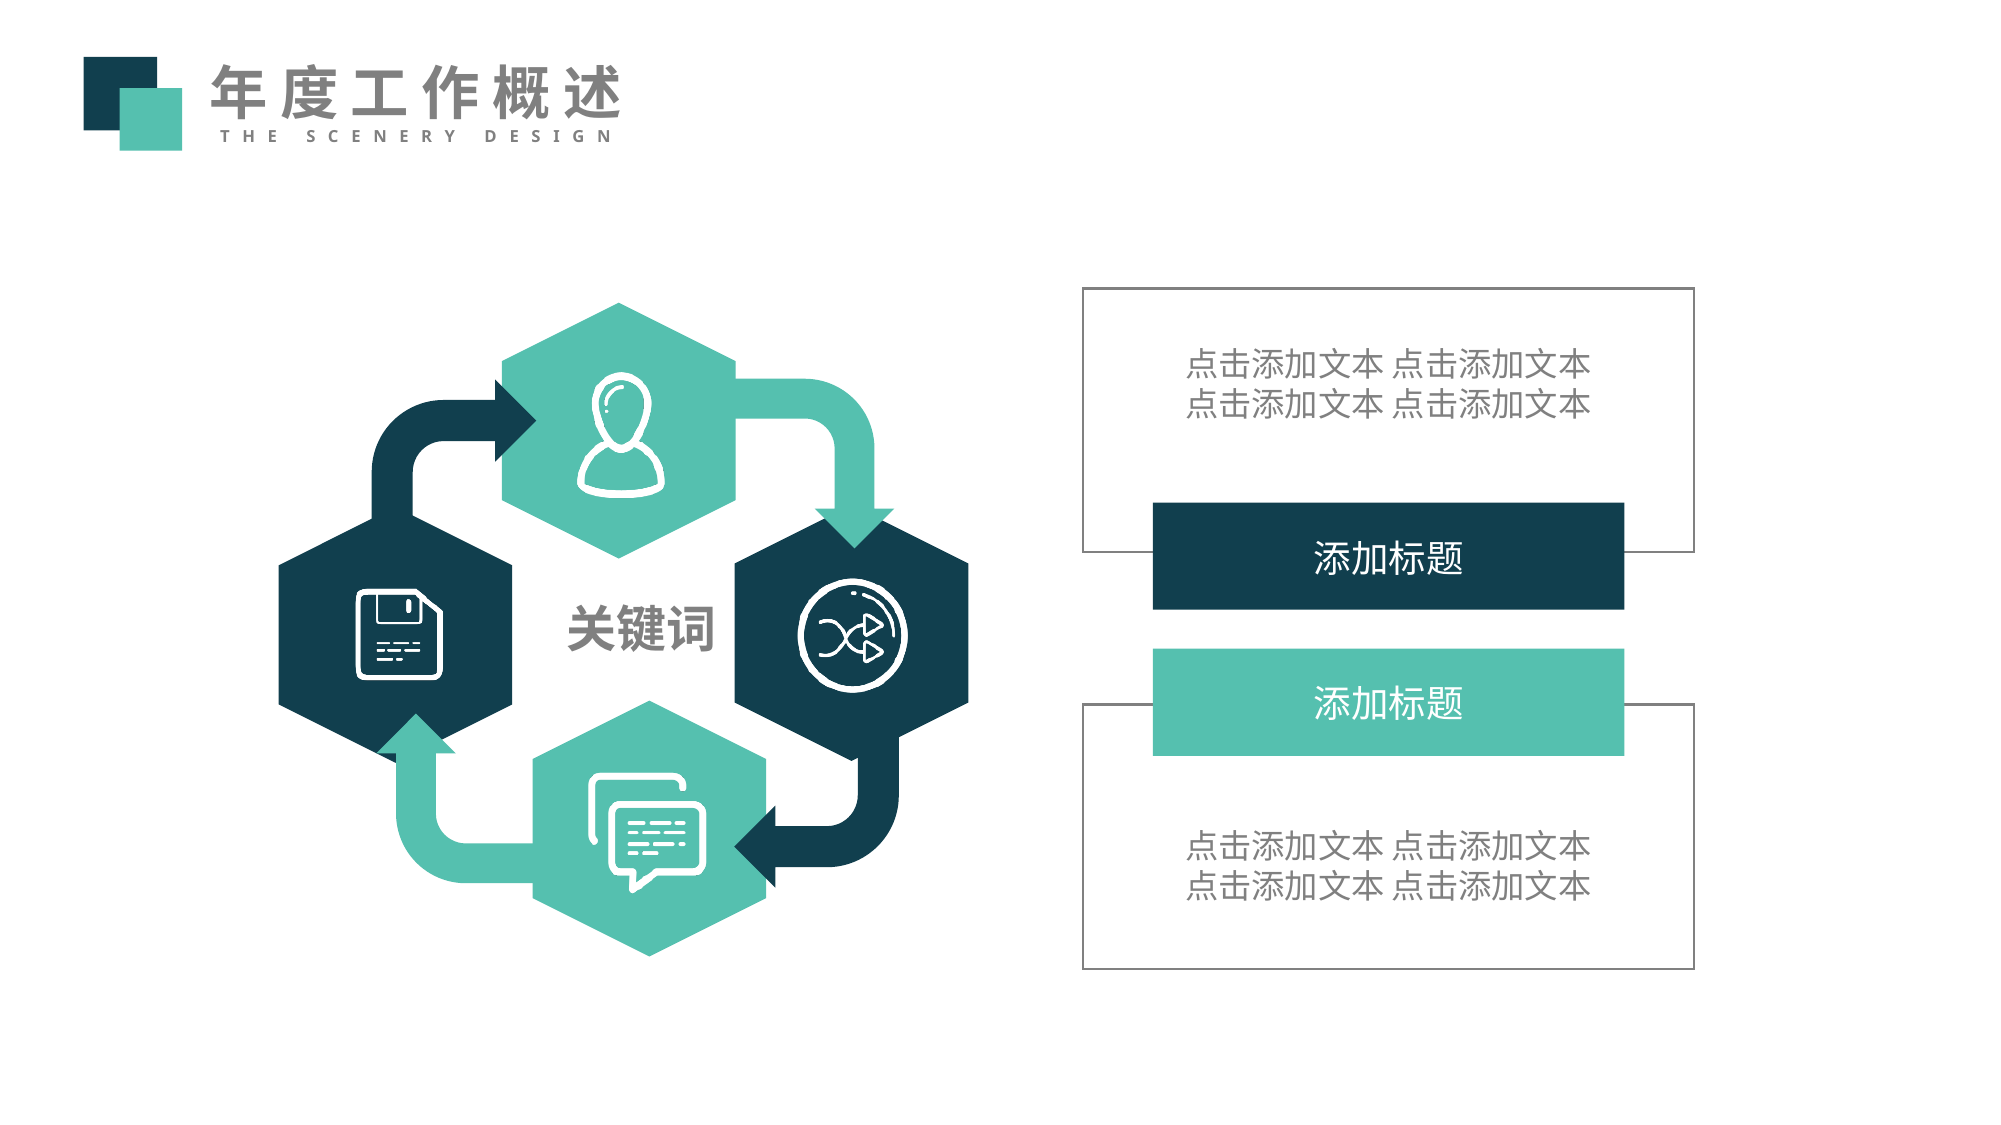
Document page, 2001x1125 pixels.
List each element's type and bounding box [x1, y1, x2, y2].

text_box [278, 302, 969, 957]
text_box [1082, 288, 1695, 969]
text_box [83, 48, 646, 155]
